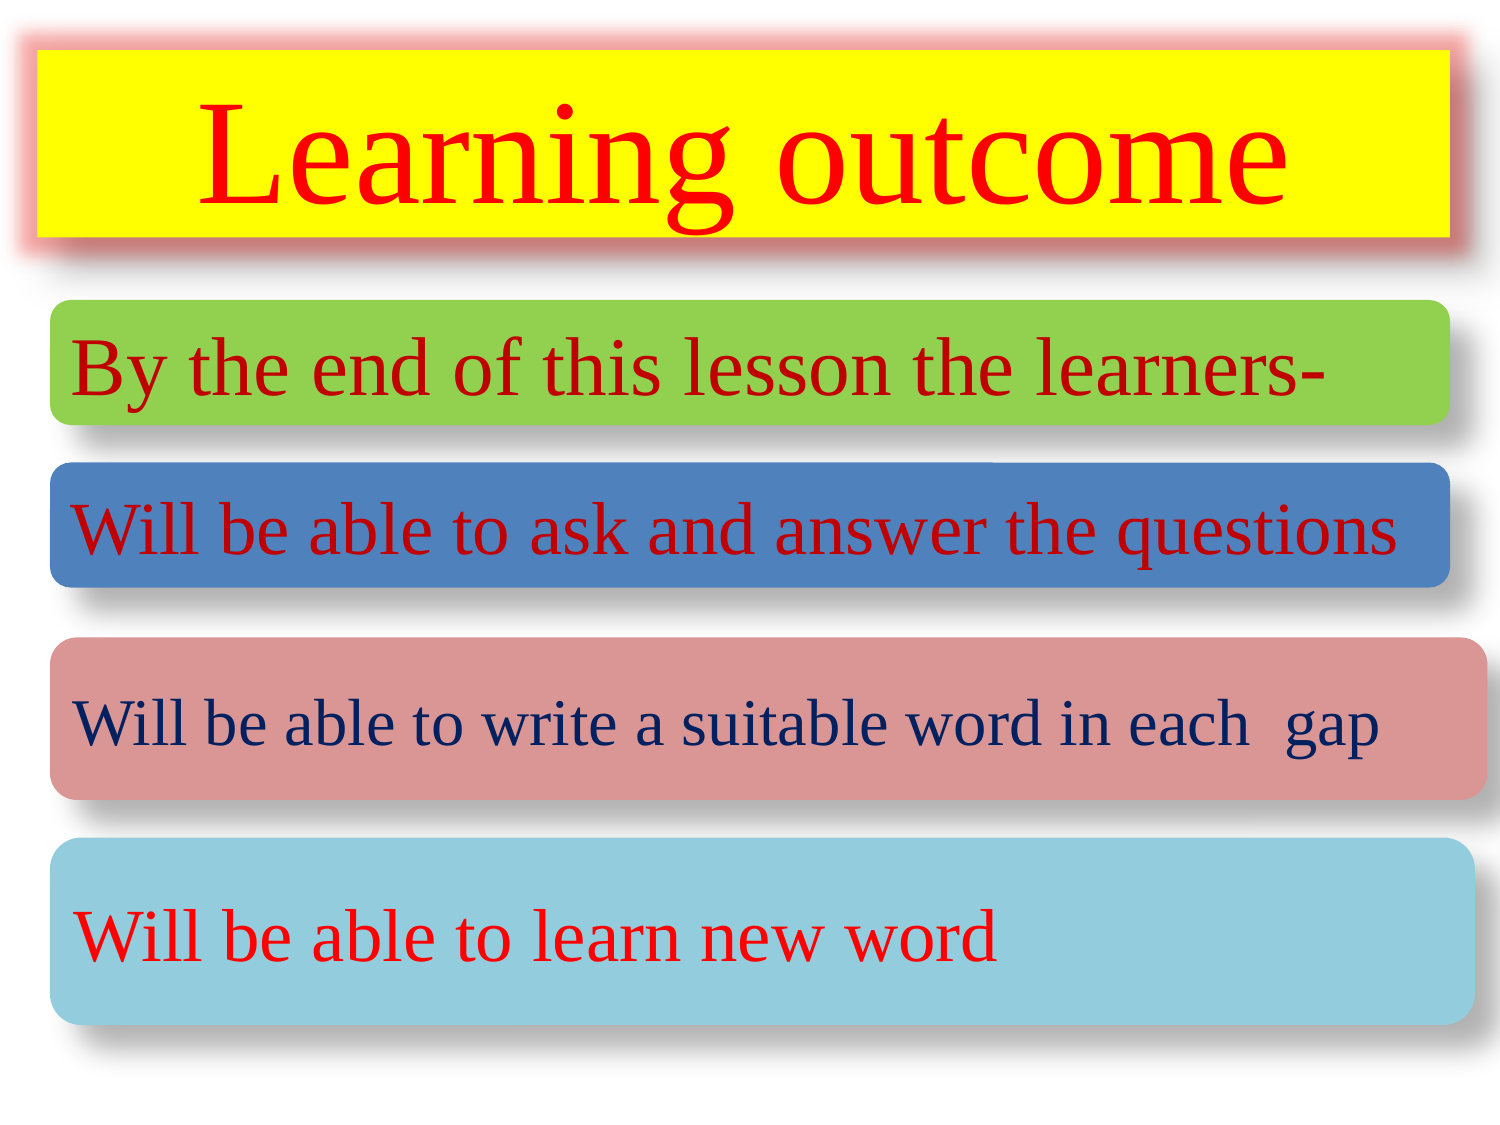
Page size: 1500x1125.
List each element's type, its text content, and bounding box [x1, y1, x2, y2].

text_box Will be able to write a suitable word in each gap [47, 635, 1490, 803]
text_box Will be able to learn new word [47, 835, 1478, 1028]
text_box By the end of this lesson the learners- [47, 297, 1453, 428]
text_box Learning outcome [37, 49, 1451, 238]
text_box Will be able to ask and answer the questions [47, 460, 1453, 590]
